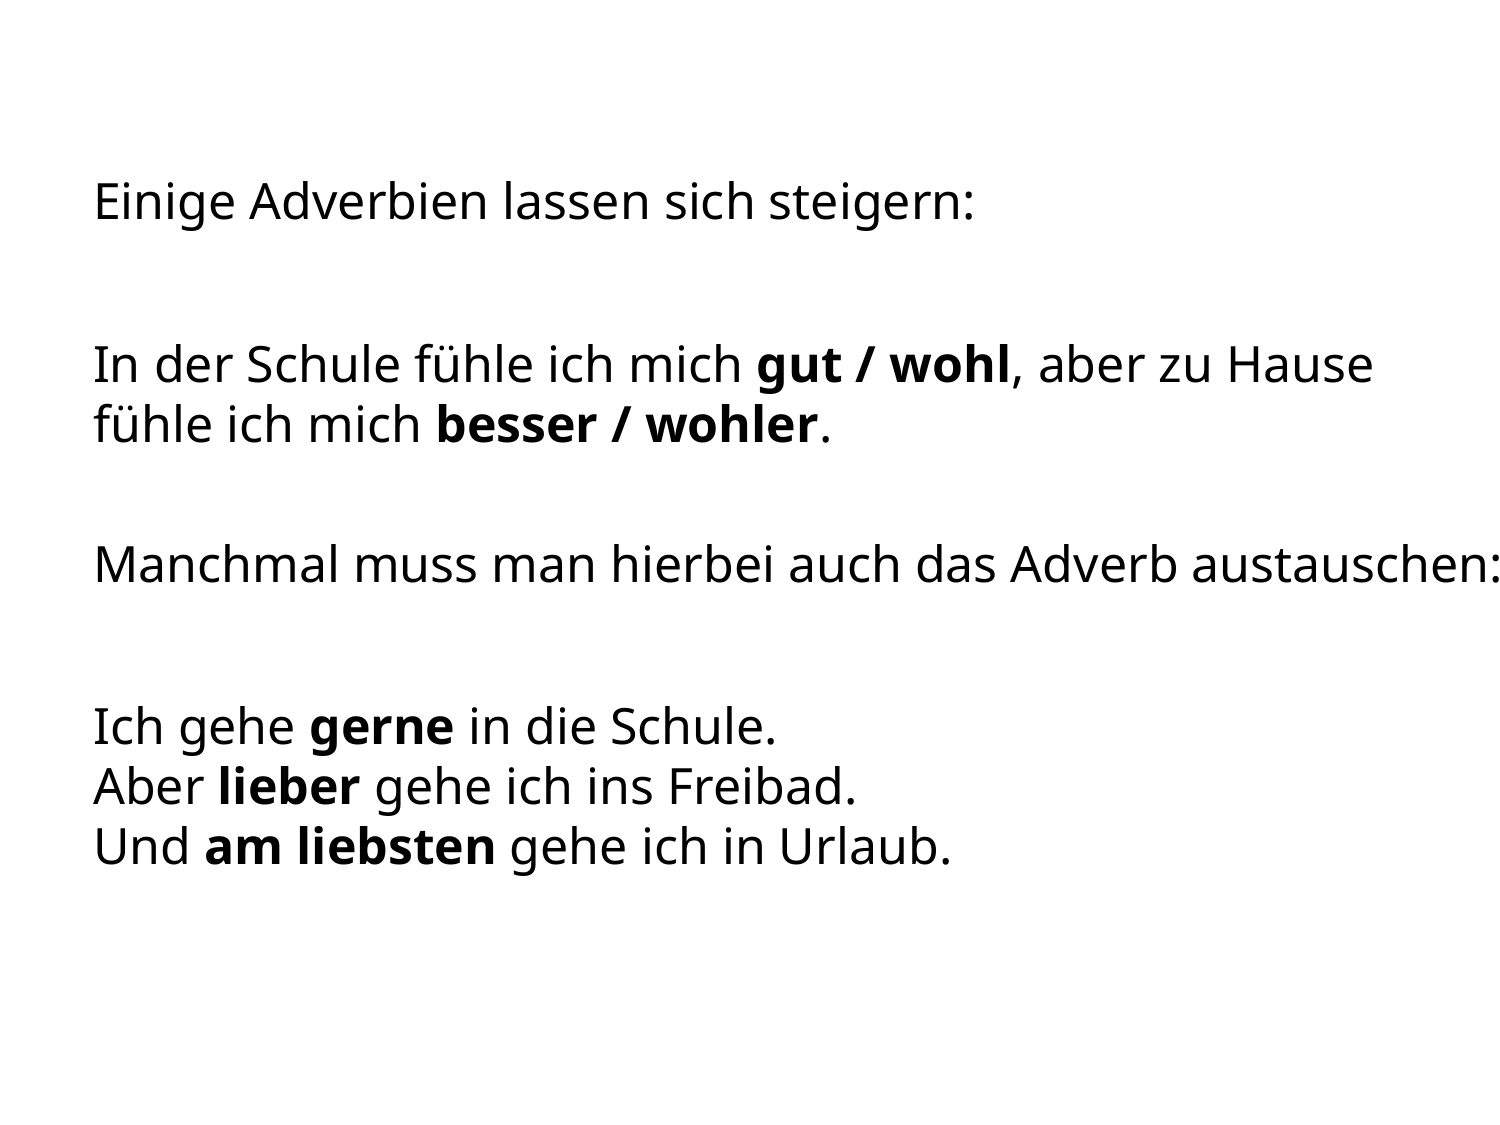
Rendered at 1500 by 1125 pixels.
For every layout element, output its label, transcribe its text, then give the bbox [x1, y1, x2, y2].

text_box In der Schule fühle ich mich gut / wohl, aber zu Hause fühle ich mich besser / wohler. [78, 324, 1404, 460]
text_box Einige Adverbien lassen sich steigern: [78, 162, 1091, 238]
text_box Ich gehe gerne in die Schule. Aber lieber gehe ich ins Freibad. Und am liebsten gehe ich in Urlaub. [78, 687, 1500, 883]
text_box Manchmal muss man hierbei auch das Adverb austauschen: [78, 524, 1500, 600]
